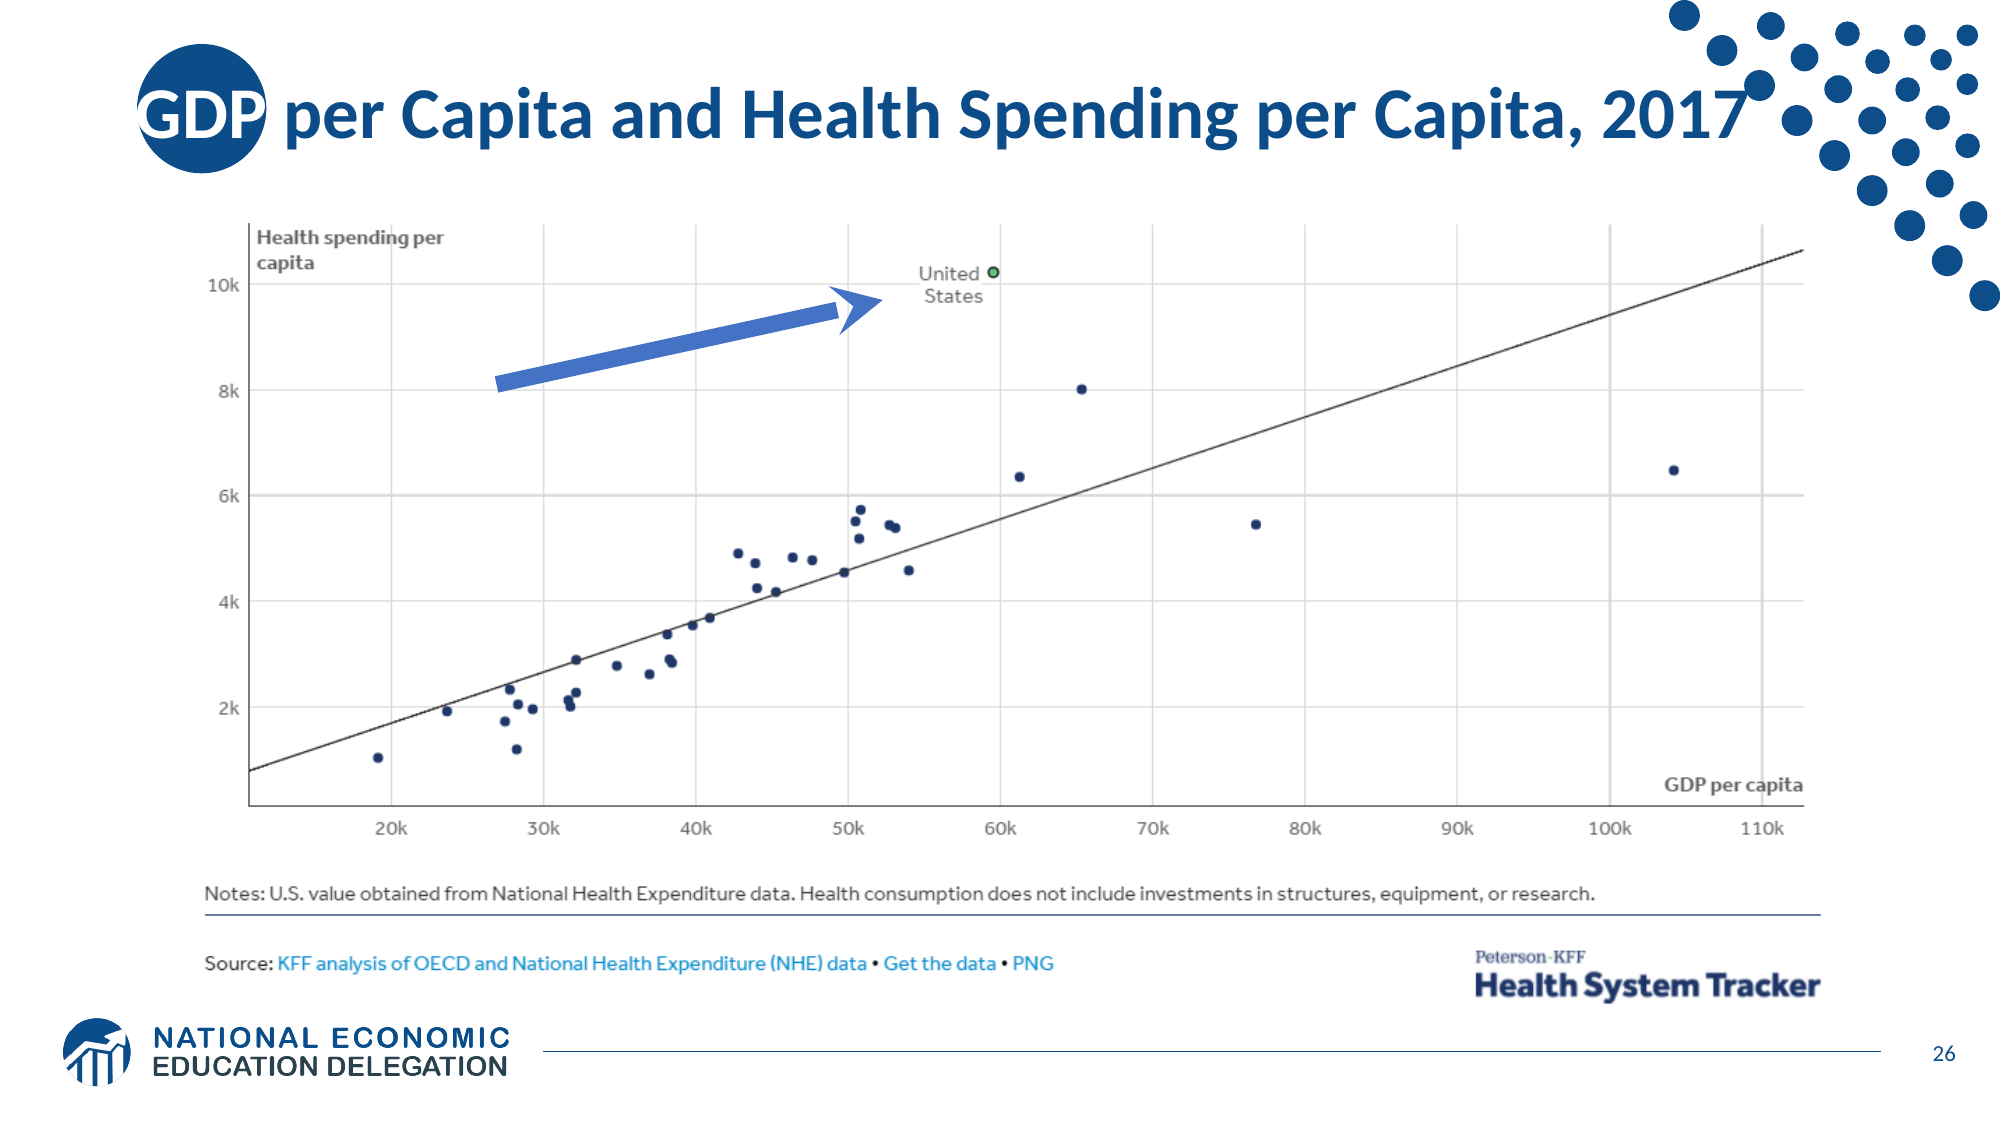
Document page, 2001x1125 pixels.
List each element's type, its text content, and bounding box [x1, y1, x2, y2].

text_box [496, 299, 883, 385]
picture [55, 1013, 520, 1091]
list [201, 194, 1856, 1022]
title GDP per Capita and Health Spending per Capita, 2017 [120, 5, 1846, 224]
slide_number 26 [1521, 1022, 1972, 1082]
